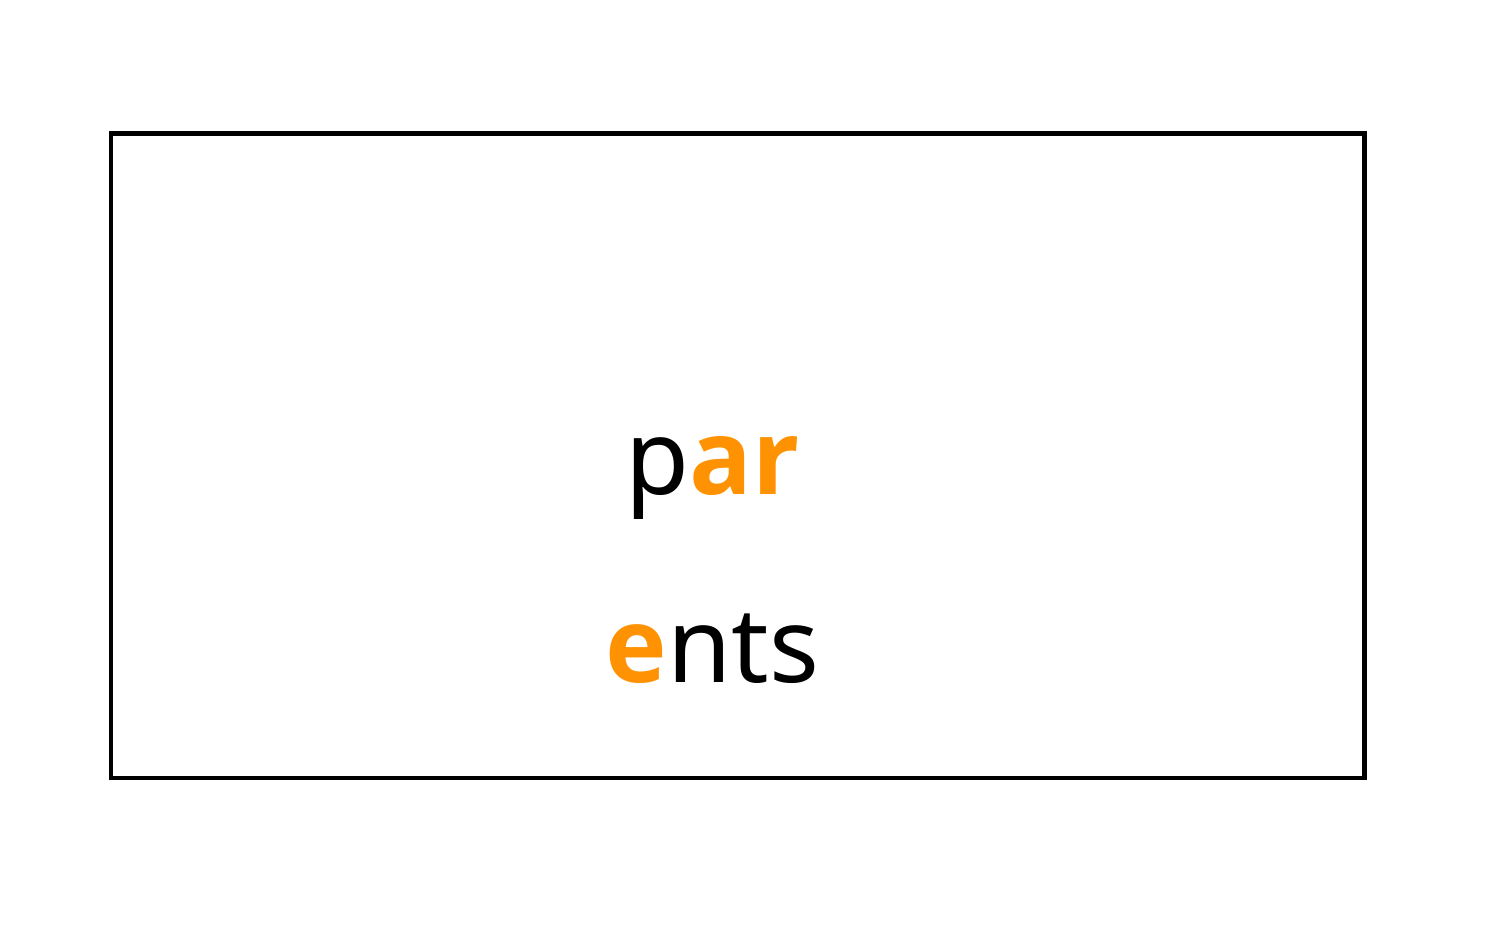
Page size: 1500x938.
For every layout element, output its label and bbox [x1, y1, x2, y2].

text_box [110, 132, 1365, 779]
